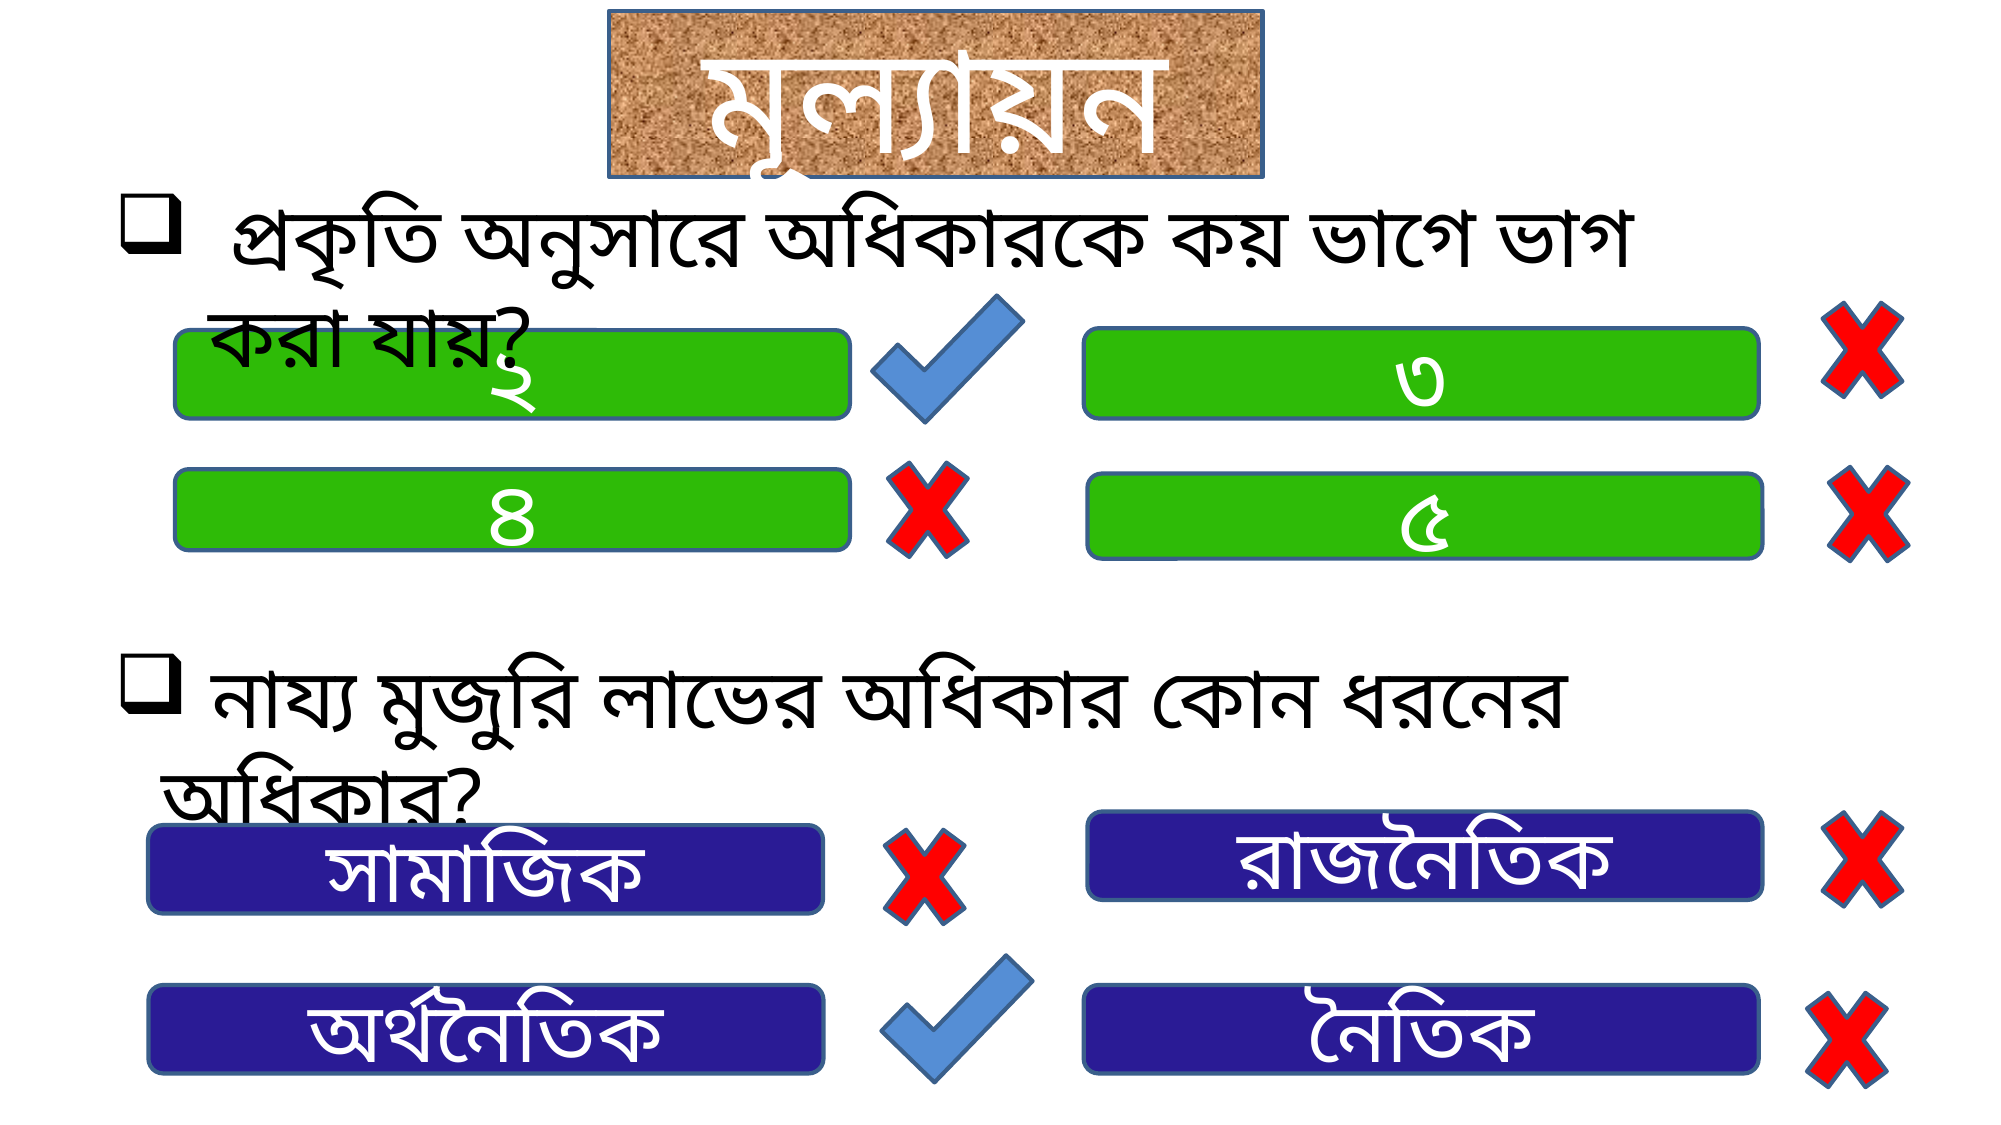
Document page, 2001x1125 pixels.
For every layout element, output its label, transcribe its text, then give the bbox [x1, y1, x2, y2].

text_box [1820, 810, 1905, 909]
text_box [879, 953, 1035, 1085]
text_box রাজনৈতিক [1085, 809, 1765, 903]
text_box [1820, 300, 1905, 400]
text_box ৪ [172, 467, 853, 553]
text_box অর্থনৈতিক [146, 982, 826, 1076]
text_box নৈতিক [1081, 982, 1761, 1076]
text_box [1804, 990, 1889, 1090]
text_box সামাজিক [145, 822, 826, 916]
text_box [882, 827, 967, 927]
text_box ২ [172, 392, 853, 421]
text_box ৫ [1085, 471, 1765, 561]
text_box [1826, 464, 1911, 564]
text_box নায্য মুজুরি লাভের অধিকার কোন ধরনের অধিকার? [99, 637, 1913, 853]
text_box প্রকৃতি অনুসারে অধিকারকে কয় ভাগে ভাগ করা যায়? [99, 177, 1700, 392]
text_box মূল্যায়ন [607, 9, 1265, 177]
text_box [885, 460, 970, 560]
text_box ৩ [1081, 326, 1761, 421]
text_box [870, 293, 1026, 425]
